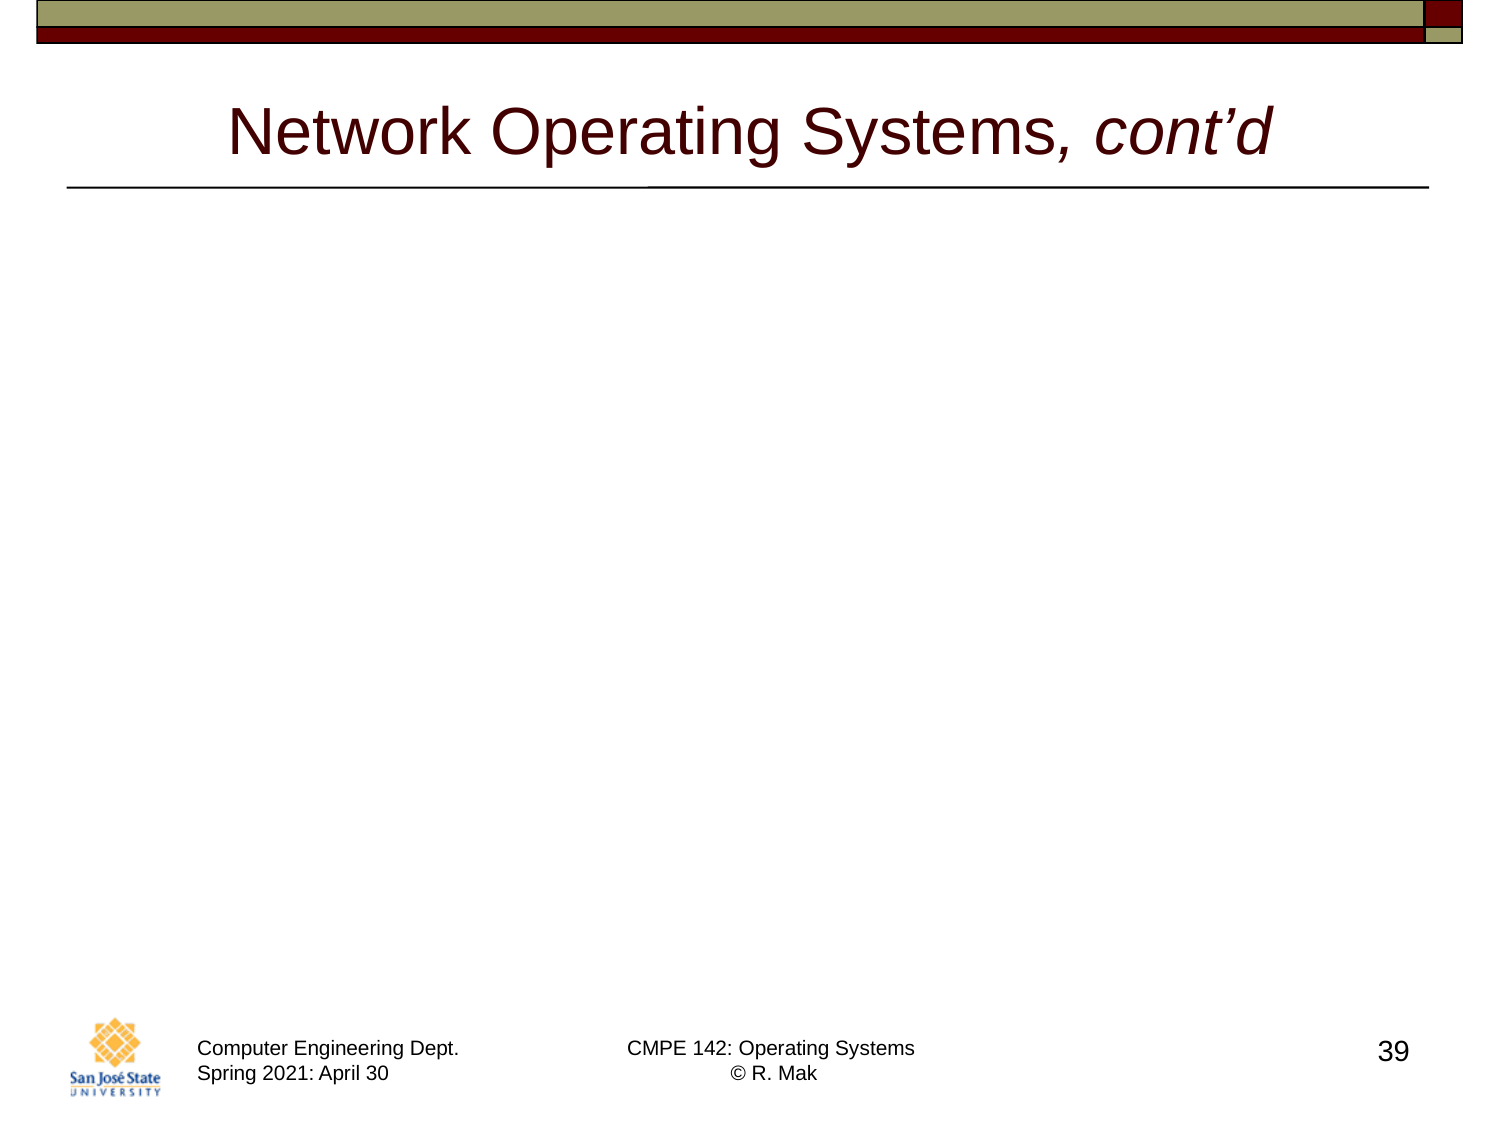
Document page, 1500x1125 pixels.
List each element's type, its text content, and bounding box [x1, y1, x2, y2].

slide_number 39 [1305, 1025, 1425, 1100]
picture [60, 1012, 166, 1112]
title Network Operating Systems, cont’d [75, 67, 1425, 175]
